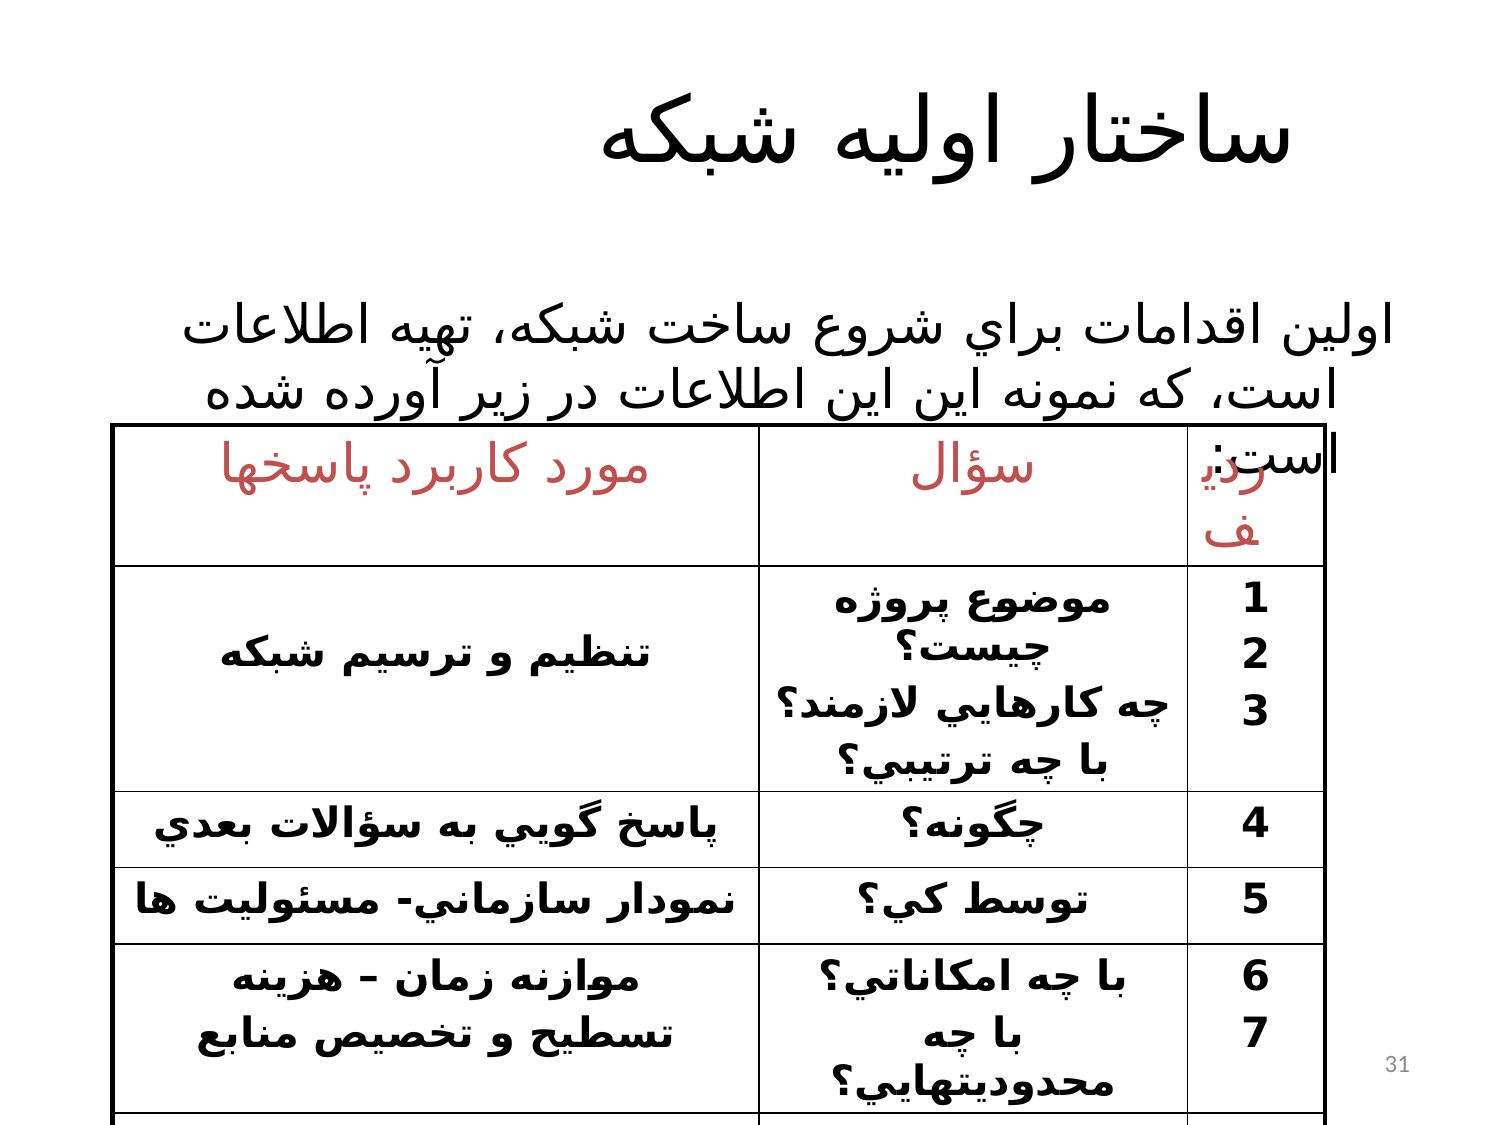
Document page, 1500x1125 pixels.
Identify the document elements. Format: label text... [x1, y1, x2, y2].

table_header رديف [1188, 427, 1323, 565]
table_cell چه اطلاعاتي؟ [760, 1114, 1187, 1125]
table_cell 5 [1188, 868, 1323, 943]
table_cell چگونه؟ [760, 792, 1187, 867]
table_cell 1 2 3 [1188, 567, 1323, 791]
table_header مورد کاربرد پاسخها [115, 427, 758, 565]
table_cell موضوع پروژه چيست؟ چه کارهايي لازمند؟ با چه ترتيبي؟ [760, 567, 1187, 791]
table_cell 6 7 [1188, 945, 1323, 1112]
table_cell با چه امکاناتي؟ با چه محدوديتهايي؟ [760, 945, 1187, 1112]
list اولين اقدامات براي شروع ساخت شبکه، تهيه اطلاعات است، که نمونه اين اين اطلاعات در زير آورده شده است: [75, 282, 1413, 1006]
table_cell پاسخ گويي به سؤالات بعدي [115, 792, 758, 867]
table_cell نمودار سازماني- مسئوليت ها [115, 868, 758, 943]
table_cell 4 [1188, 792, 1323, 867]
table_cell موازنه زمان – هزينه تسطيح و تخصيص منابع [115, 945, 758, 1112]
table_cell سيستم هاي اطلاعات مديريت [115, 1114, 758, 1125]
title ساختار اوليه شبکه [75, 20, 1313, 233]
table_header سؤال [760, 427, 1187, 565]
slide_number 31 [1327, 1025, 1425, 1100]
table_cell توسط کي؟ [760, 868, 1187, 943]
table_cell 8 [1188, 1114, 1323, 1125]
table_cell تنظيم و ترسيم شبکه [115, 567, 758, 791]
